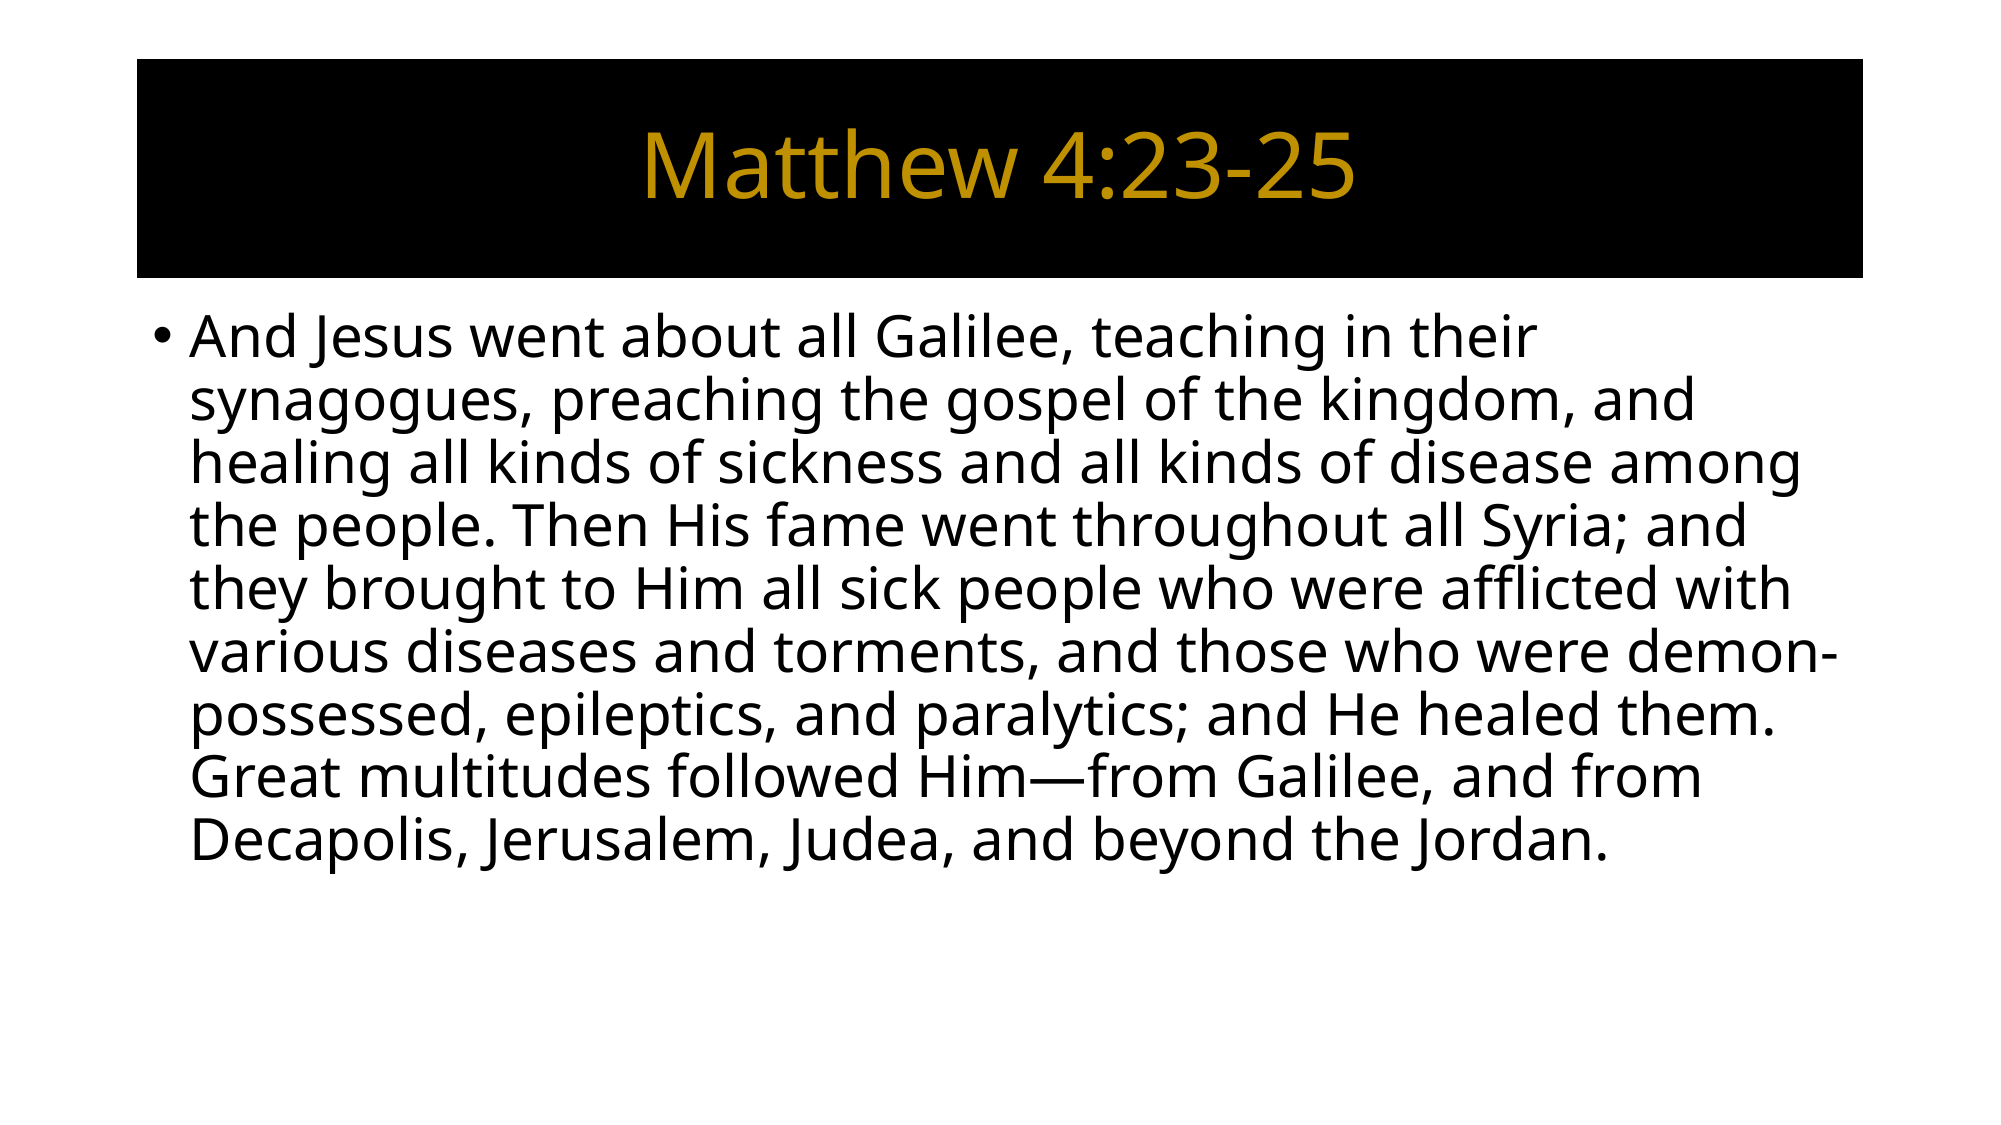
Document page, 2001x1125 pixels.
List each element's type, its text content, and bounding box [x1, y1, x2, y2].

title Matthew 4:23-25 [137, 59, 1863, 278]
list And Jesus went about all Galilee, teaching in their synagogues, preaching the gospel of the kingdom, and healing all kinds of sickness and all kinds of disease among the people. Then His fame went throughout all Syria; and they brought to Him all sick people who were afflicted with various diseases and torments, and those who were demon-possessed, epileptics, and paralytics; and He healed them. Great multitudes followed Him—from Galilee, and from Decapolis, Jerusalem, Judea, and beyond the Jordan. [137, 299, 1863, 1014]
